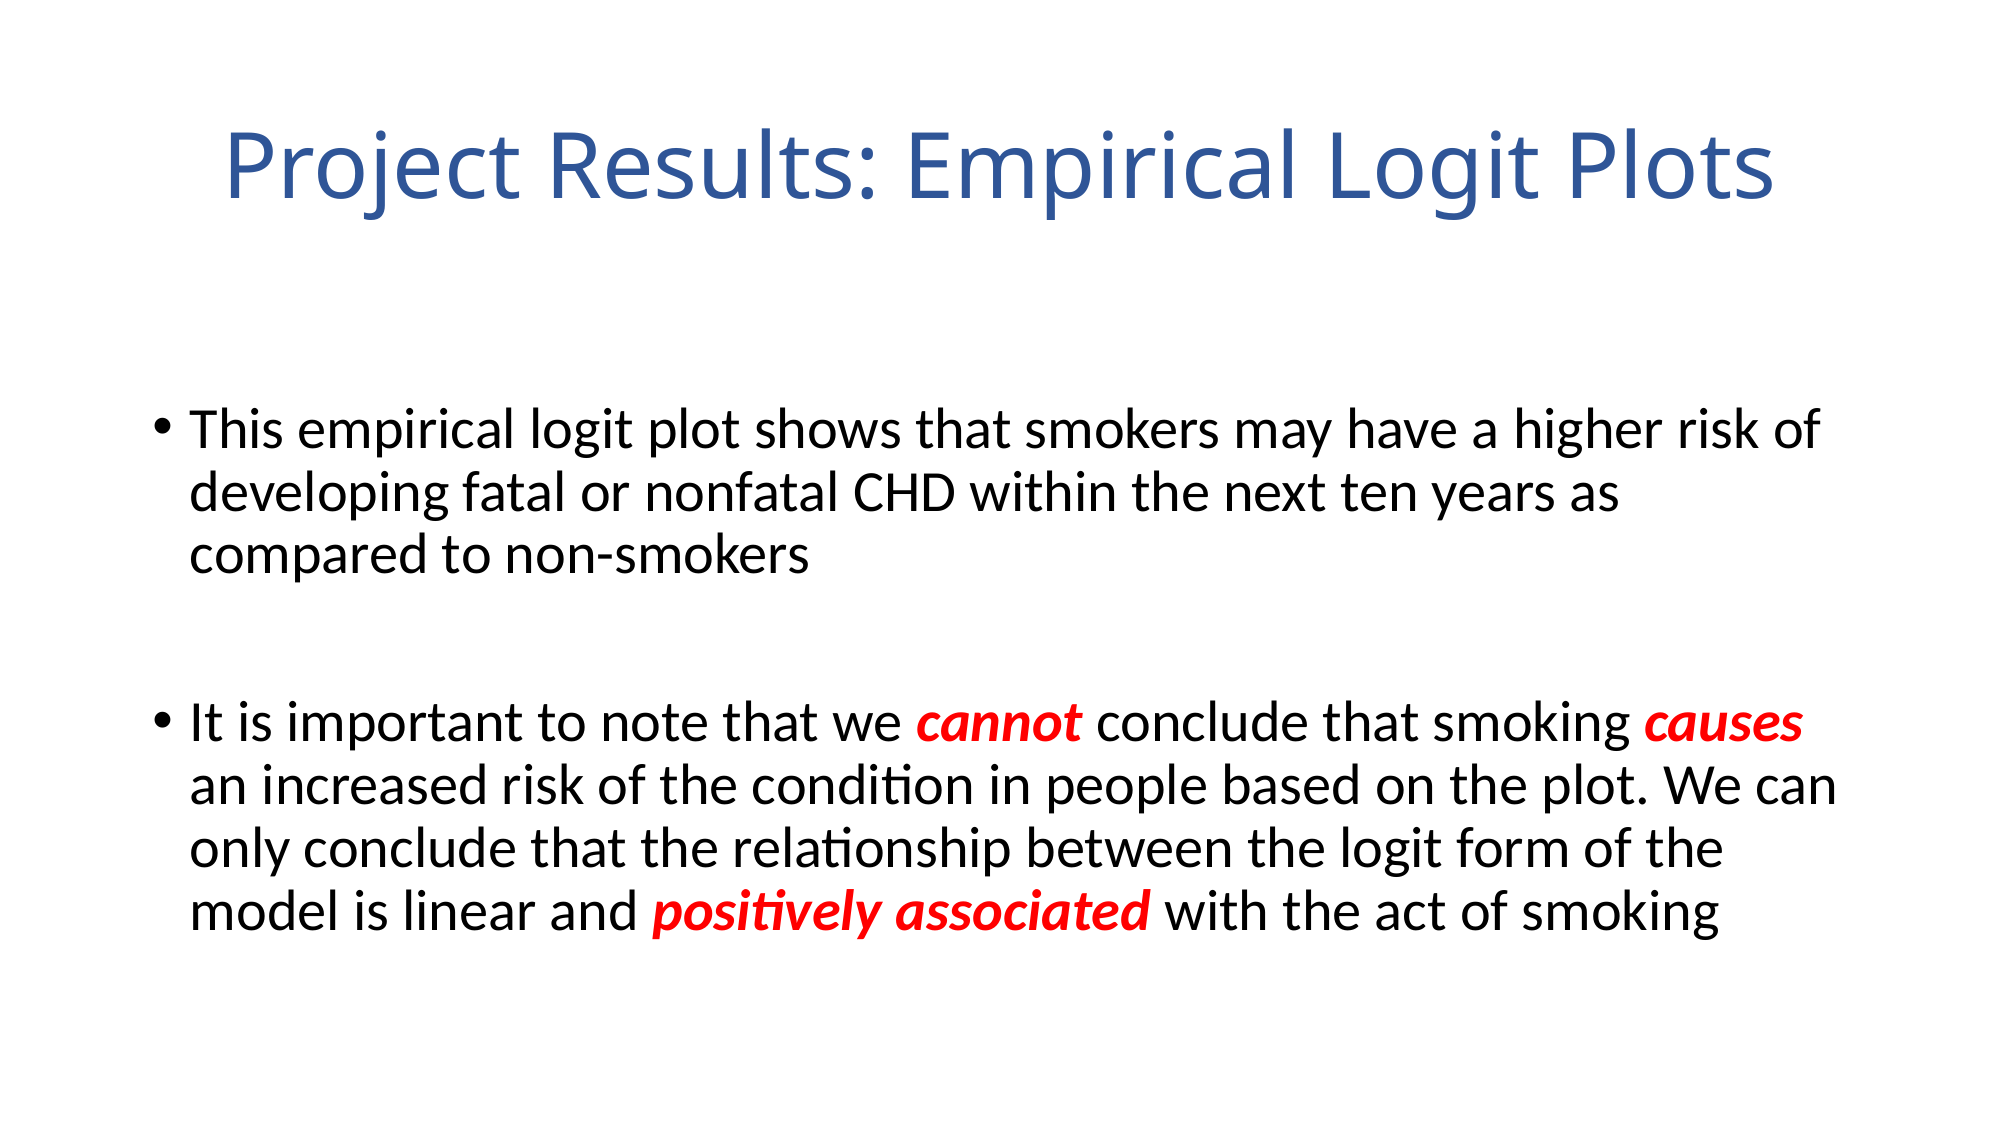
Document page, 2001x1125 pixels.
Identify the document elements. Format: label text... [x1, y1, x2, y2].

title Project Results: Empirical Logit Plots [137, 59, 1863, 278]
list This empirical logit plot shows that smokers may have a higher risk of developing fatal or nonfatal CHD within the next ten years as compared to non-smokers It is important to note that we cannot conclude that smoking causes an increased risk of the condition in people based on the plot. We can only conclude that the relationship between the logit form of the model is linear and positively associated with the act of smoking [137, 299, 1863, 1014]
